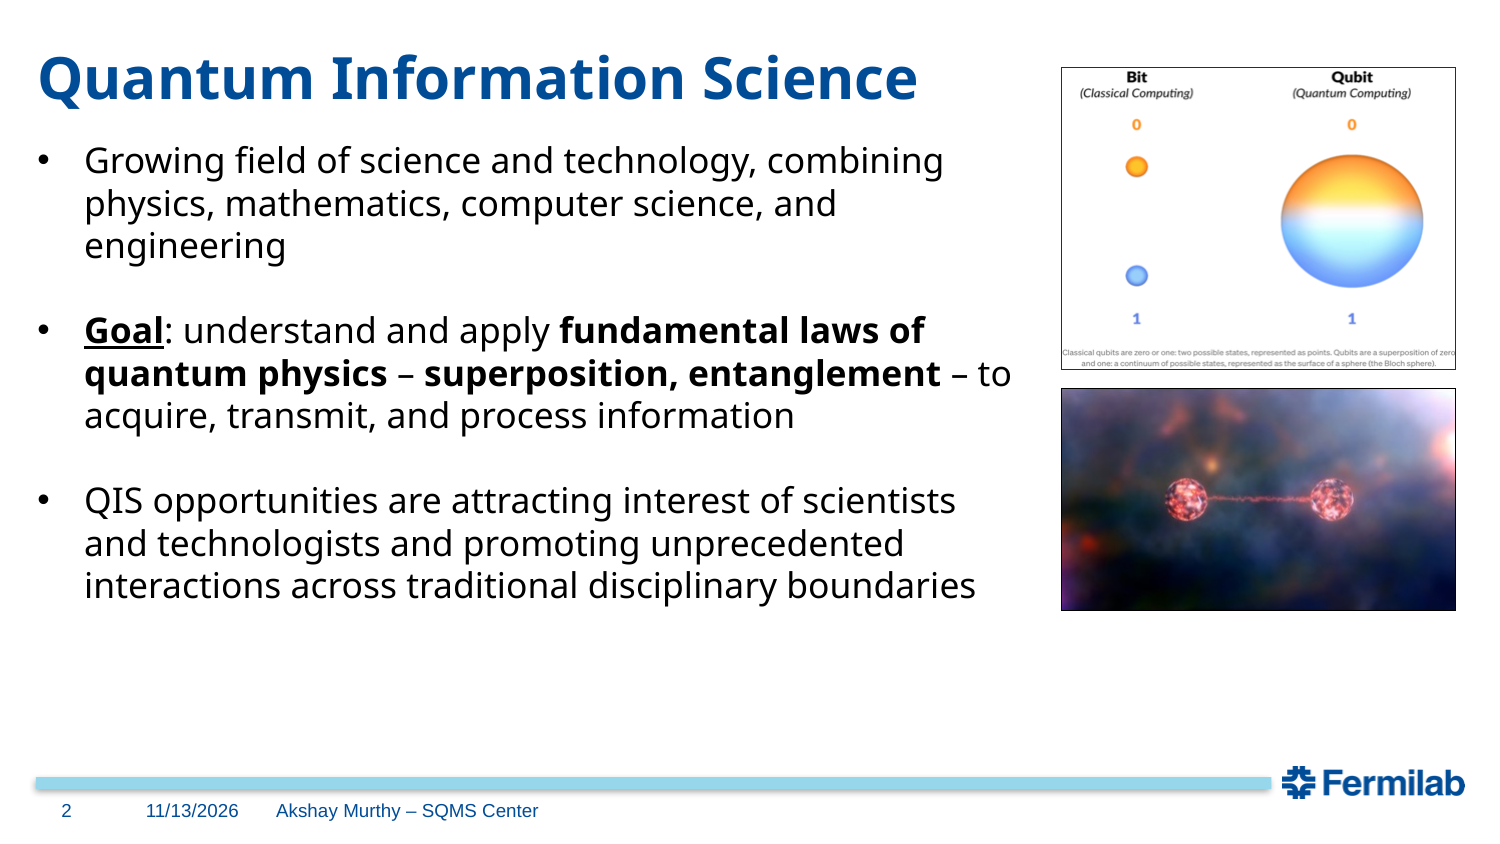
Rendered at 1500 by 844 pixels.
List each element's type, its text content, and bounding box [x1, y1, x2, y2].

text_box 2 [61, 798, 130, 828]
text_box Quantum Information Science [22, 33, 1214, 101]
picture [1061, 388, 1456, 611]
text_box Growing field of science and technology, combining physics, mathematics, computer science, and engineering Goal: understand and apply fundamental laws of quantum physics – superposition, entanglement – to acquire, transmit, and process information QIS opportunities are attracting interest of scientists and technologists and promoting unprecedented interactions across traditional disciplinary boundaries [22, 130, 1035, 614]
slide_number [145, 798, 257, 829]
footer Akshay Murthy – SQMS Center [276, 798, 1304, 829]
picture [1282, 766, 1465, 799]
picture [1061, 66, 1456, 370]
